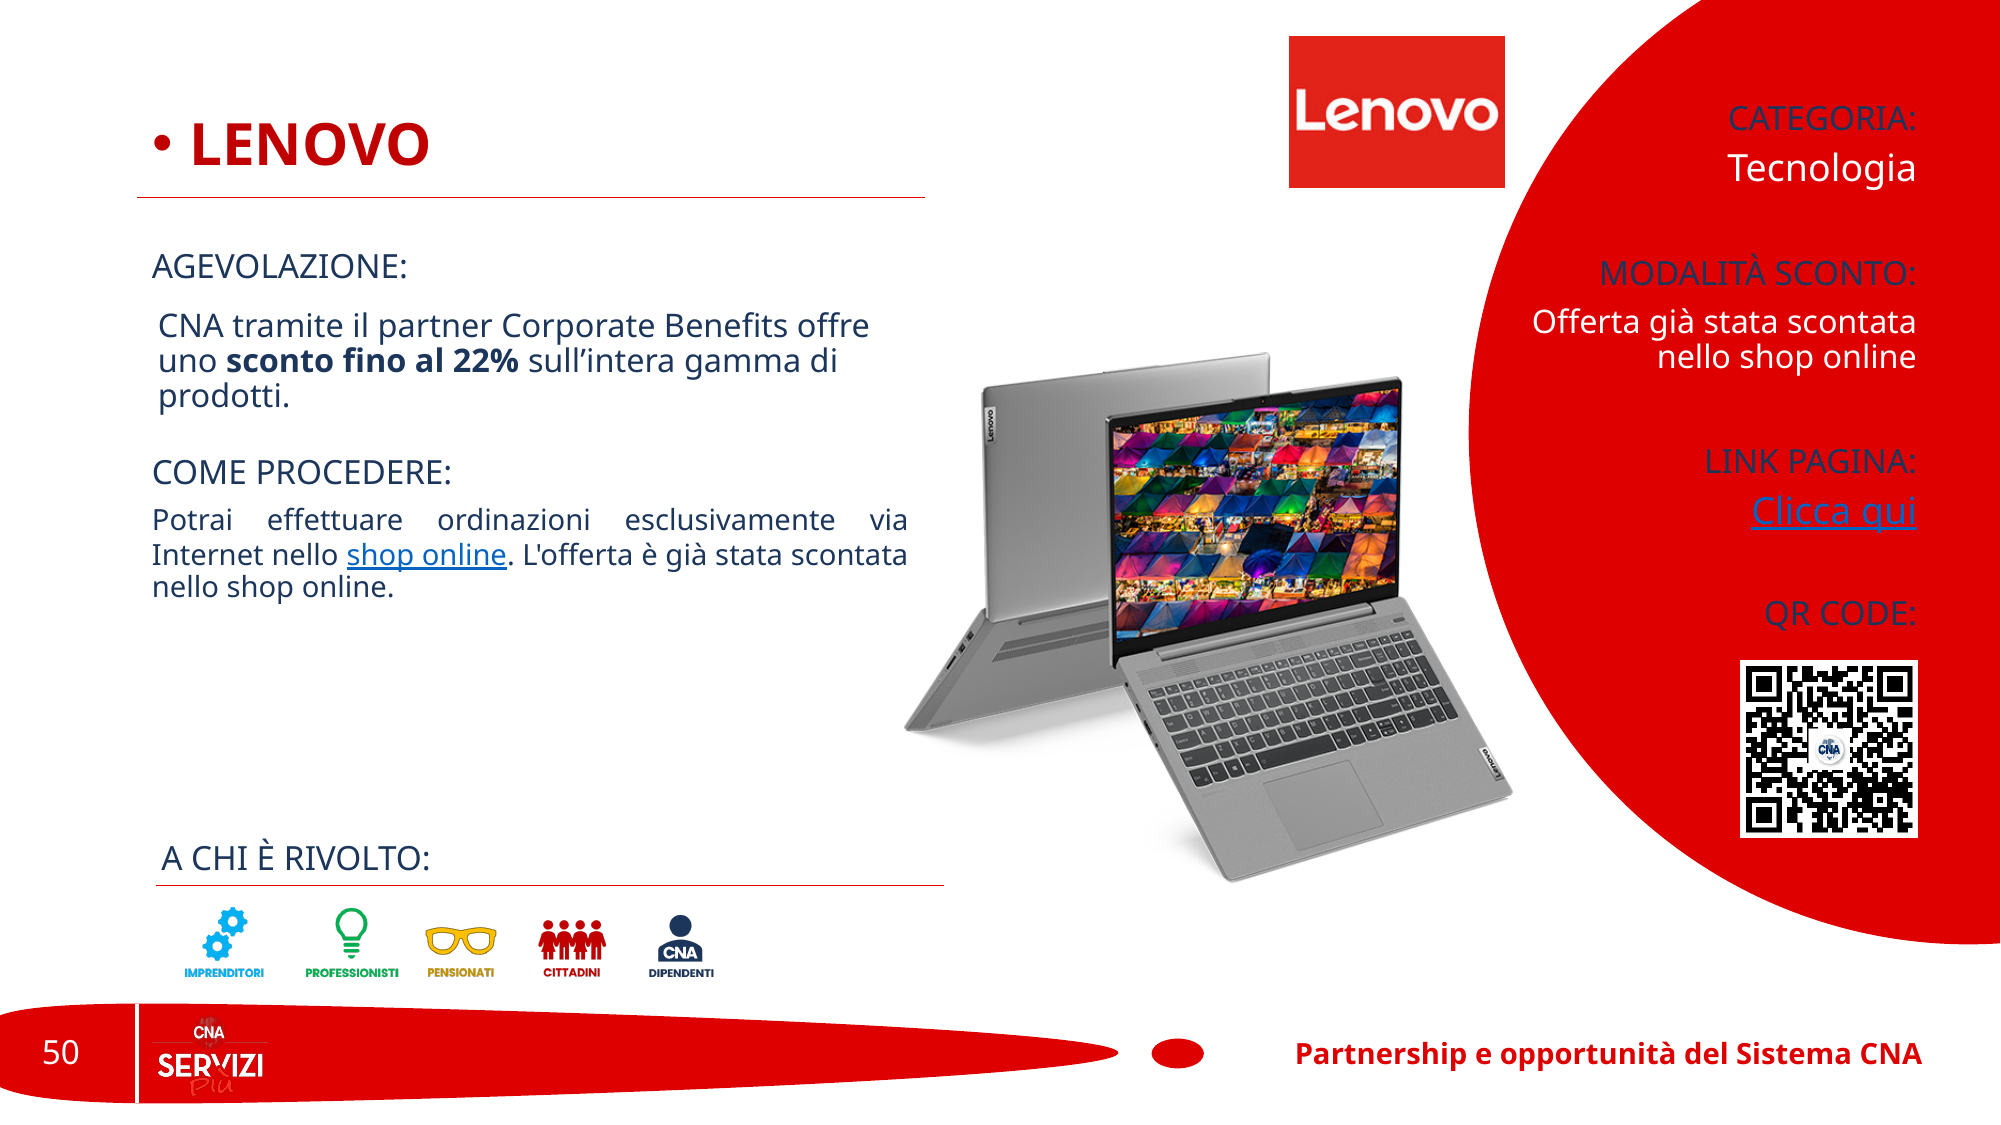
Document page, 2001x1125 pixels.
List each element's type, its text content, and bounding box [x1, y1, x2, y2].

list Lenovo [137, 107, 925, 194]
list Offerta già stata scontata nello shop online [1515, 298, 1933, 385]
list CNA tramite il partner Corporate Benefits offre uno sconto fino al 22% sull’intera gamma di prodotti. [142, 301, 925, 423]
slide_number 50 [12, 1023, 110, 1084]
picture [1740, 660, 1918, 838]
picture [530, 902, 613, 986]
list Potrai effettuare ordinazioni esclusivamente via Internet nello shop online. L'offerta è già stata scontata nello shop online. [136, 497, 823, 808]
list Clicca qui [1598, 479, 1933, 566]
picture [1289, 36, 1505, 188]
picture [641, 905, 724, 988]
list Tecnologia [1515, 141, 1933, 228]
picture [289, 904, 414, 988]
picture [419, 902, 502, 986]
picture [164, 901, 284, 987]
picture [149, 1003, 271, 1104]
picture [823, 341, 1598, 891]
